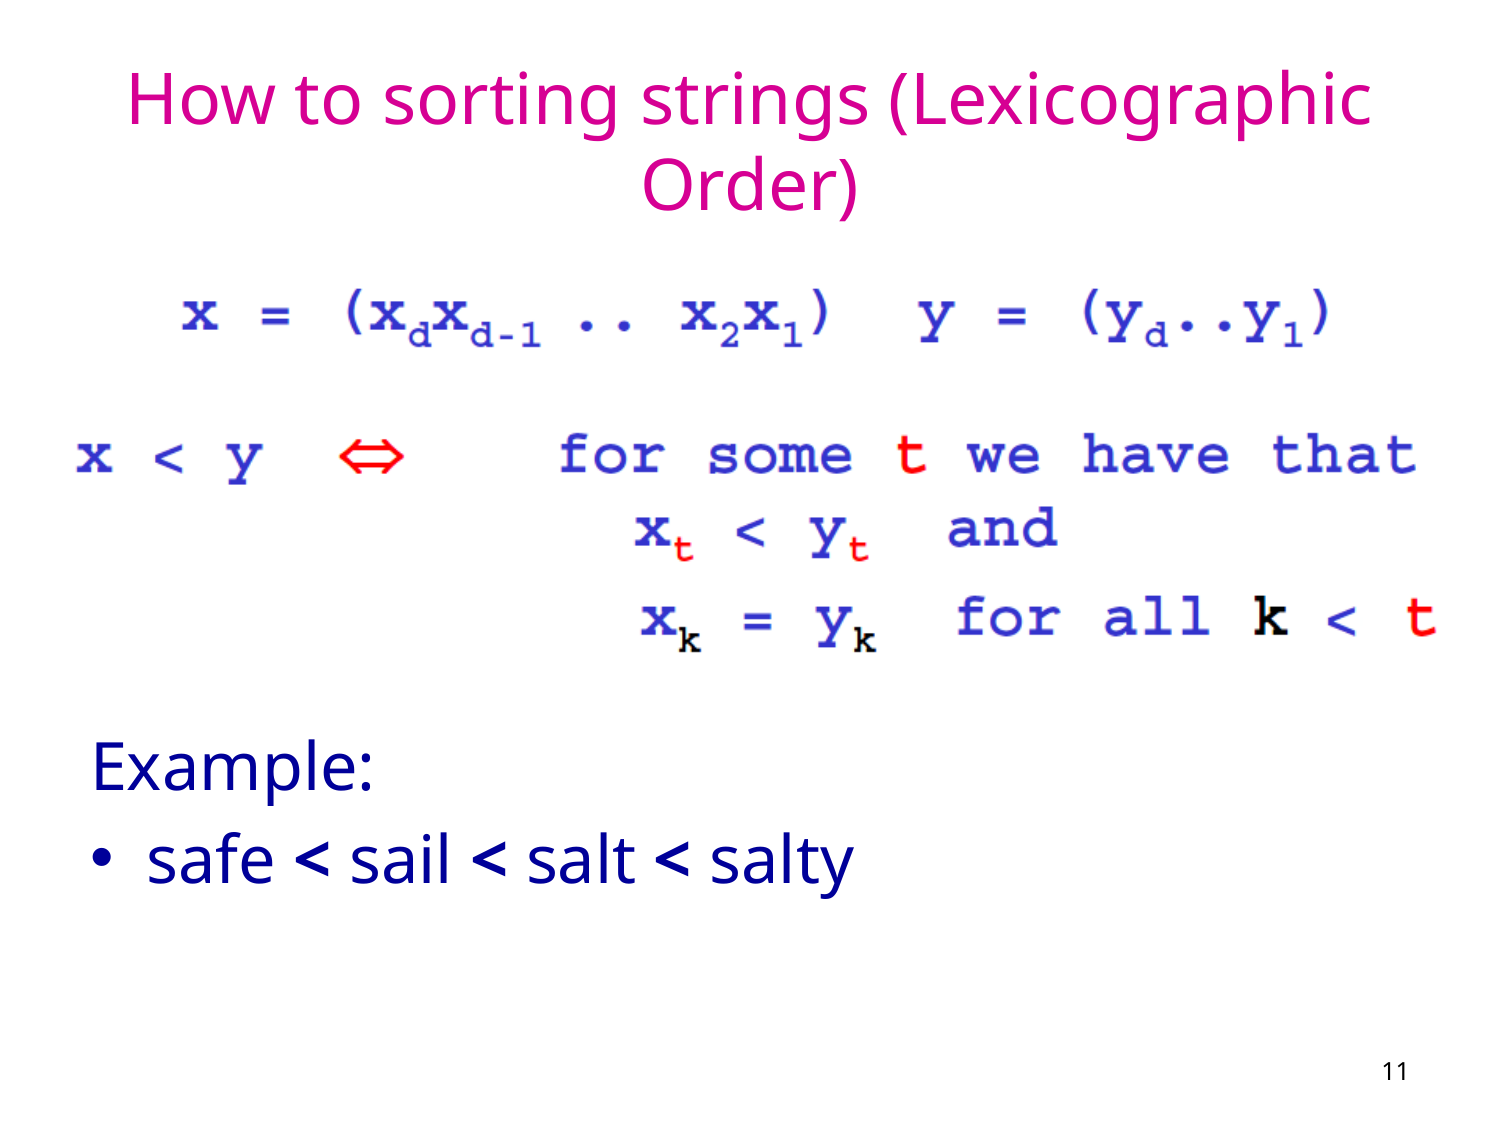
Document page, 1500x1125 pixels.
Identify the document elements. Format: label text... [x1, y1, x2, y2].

list Example: safe < sail < salt < salty [75, 716, 1425, 1071]
picture [68, 427, 1441, 658]
title How to sorting strings (Lexicographic Order) [75, 45, 1425, 233]
picture [169, 266, 1335, 352]
slide_number 11 [1074, 1042, 1425, 1103]
